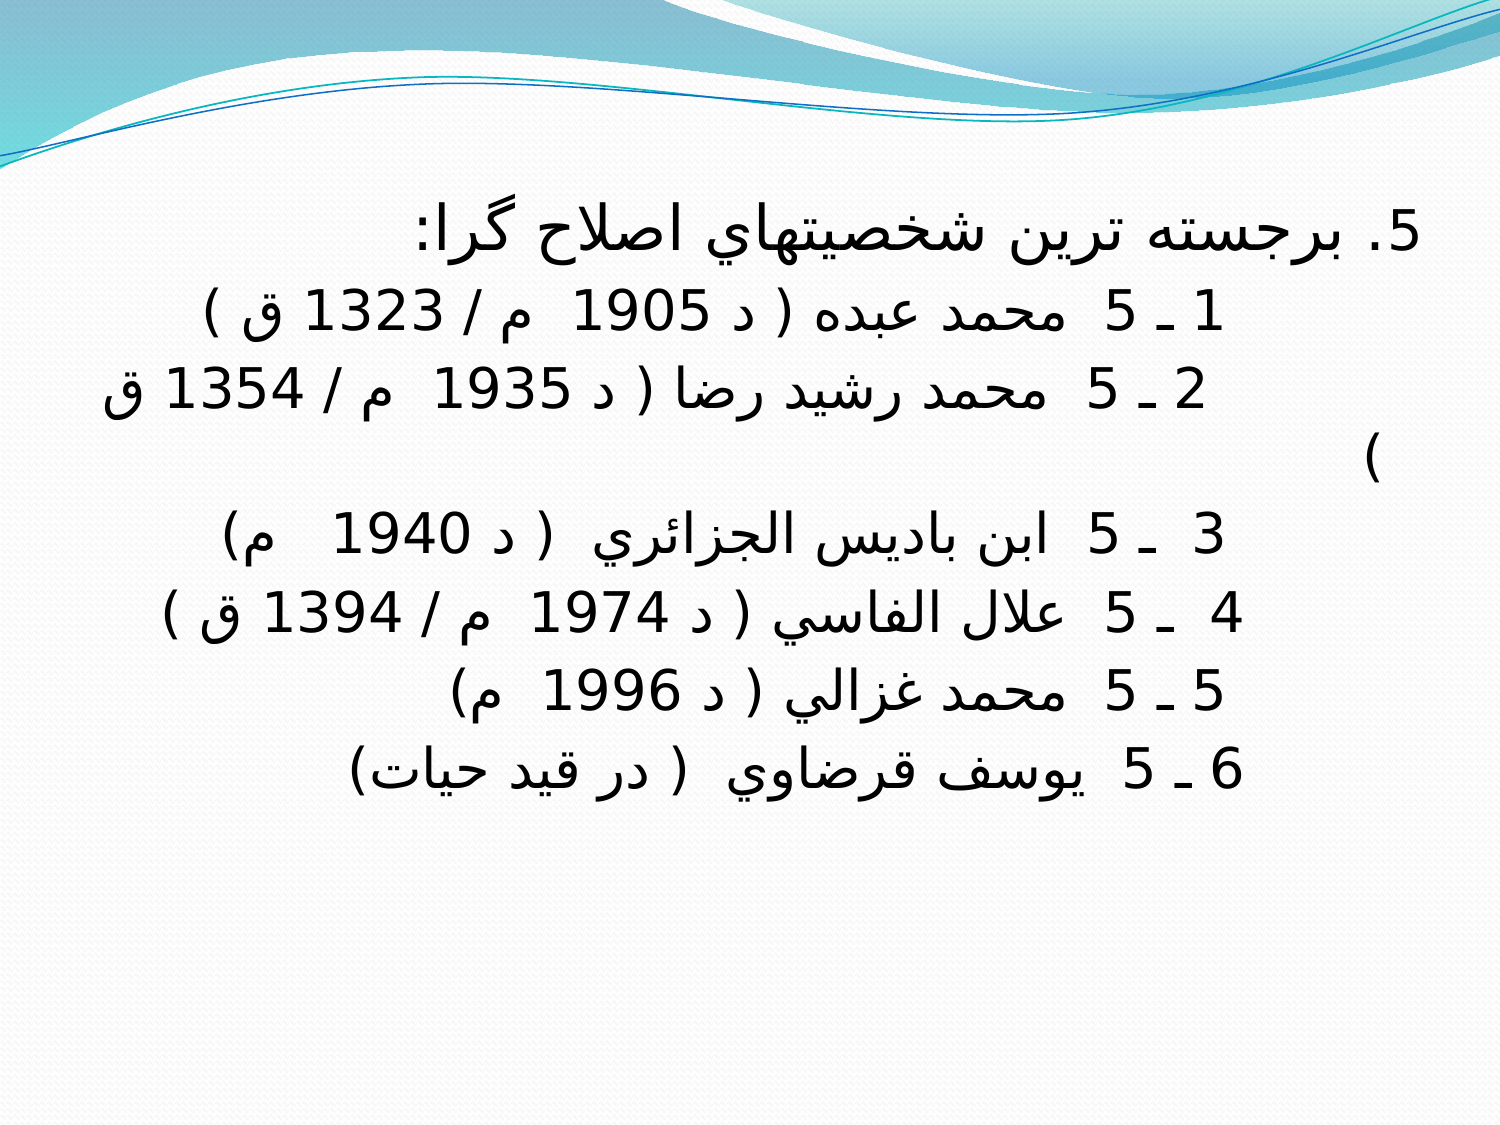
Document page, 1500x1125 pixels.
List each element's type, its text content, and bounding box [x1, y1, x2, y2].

list 5. برجسته ترين شخصيتهاي اصلاح گرا: 1 ـ 5 محمد عبده ( د 1905 م / 1323 ق ) 2 ـ 5 محمد رشيد رضا ( د 1935 م / 1354 ق ) 3 ـ 5 ابن باديس الجزائري ( د 1940 م) 4 ـ 5 علال الفاسي ( د 1974 م / 1394 ق ) 5 ـ 5 محمد غزالي ( د 1996 م) 6 ـ 5 يوسف قرضاوي ( در قيد حيات) [87, 99, 1438, 1025]
